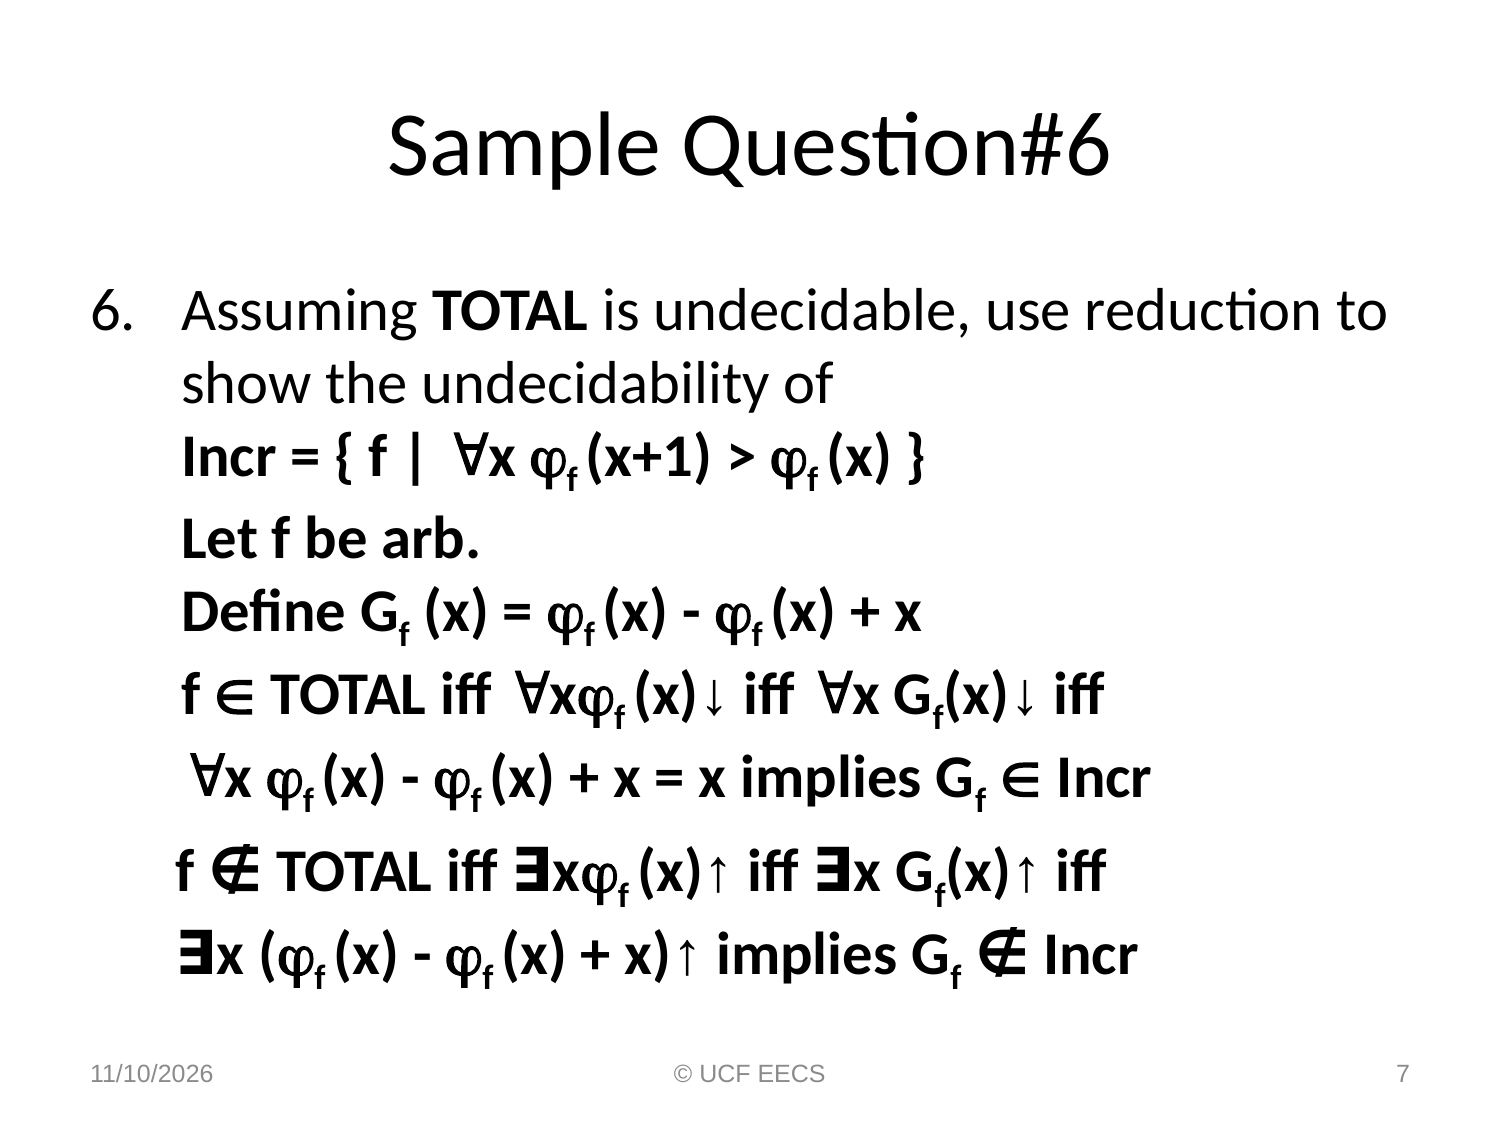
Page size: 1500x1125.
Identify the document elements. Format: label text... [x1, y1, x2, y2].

footer © UCF EECS [512, 1042, 988, 1103]
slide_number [75, 1042, 425, 1103]
list Assuming TOTAL is undecidable, use reduction to show the undecidability of Incr = { f | x f (x+1) > f (x) } Let f be arb. Define Gf (x) = f (x) - f (x) + x f  TOTAL iff xf (x)↓ iff x Gf(x)↓ iff x f (x) - f (x) + x = x implies Gf  Incr f ∉ TOTAL iff ∃xf (x)↑ iff ∃x Gf(x)↑ iff ∃x (f (x) - f (x) + x)↑ implies Gf ∉ Incr [75, 262, 1425, 1005]
title Sample Question#6 [75, 45, 1425, 233]
slide_number 7 [1074, 1042, 1425, 1103]
